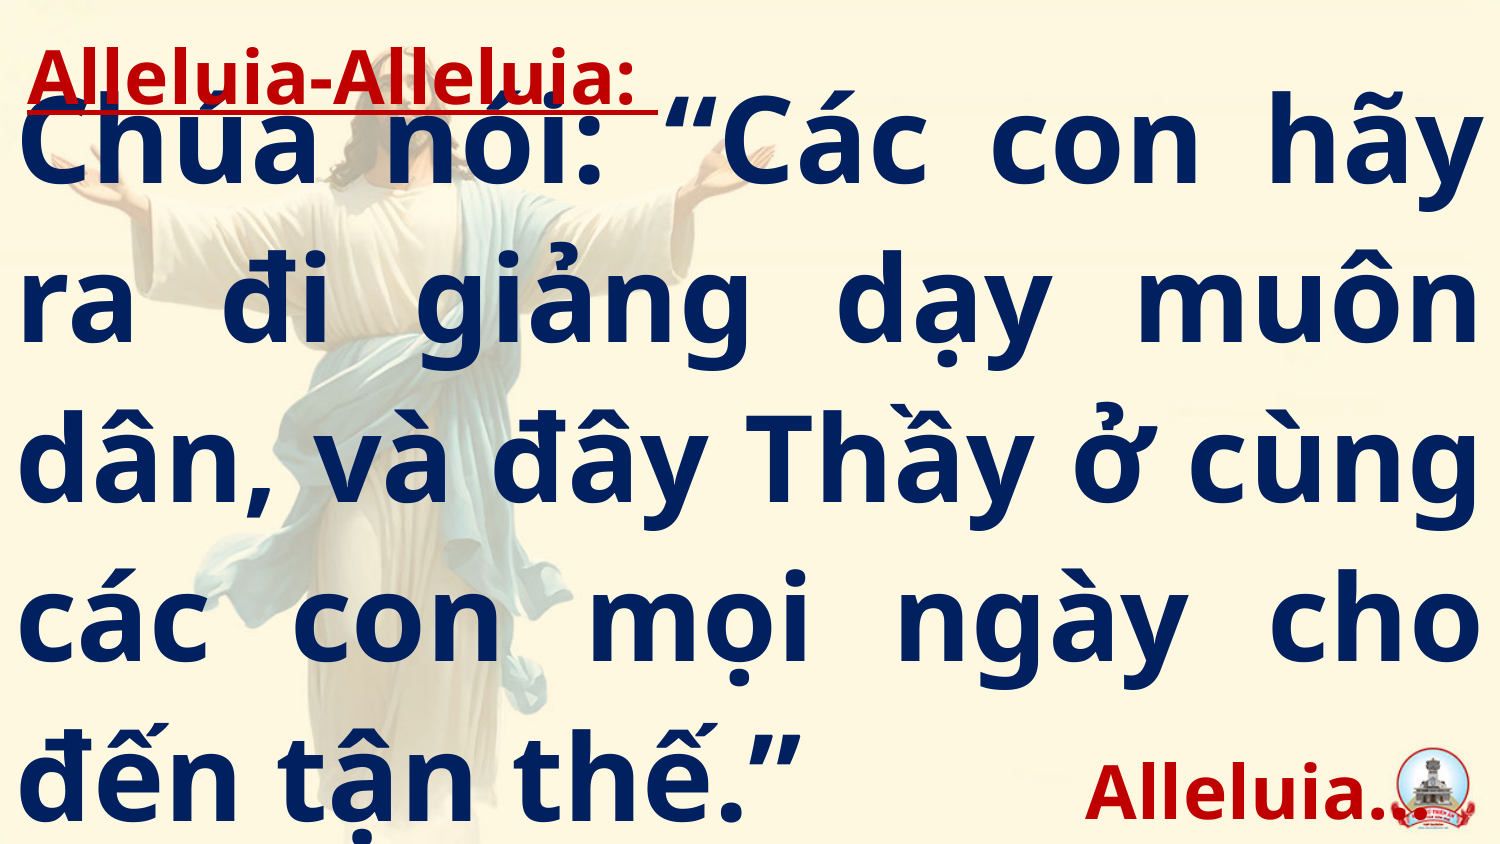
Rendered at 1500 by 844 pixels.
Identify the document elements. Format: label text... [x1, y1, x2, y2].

text_box Alleluia-Alleluia: [12, 21, 700, 127]
text_box Alleluia… [1070, 737, 1467, 843]
picture [0, 0, 1500, 171]
title Chúa nói: “Các con hãy ra đi giảng dạy muôn dân, và đây Thầy ở cùng các con mọi ngày cho đến tận thế.” [0, 171, 1500, 722]
picture [0, 722, 1500, 844]
